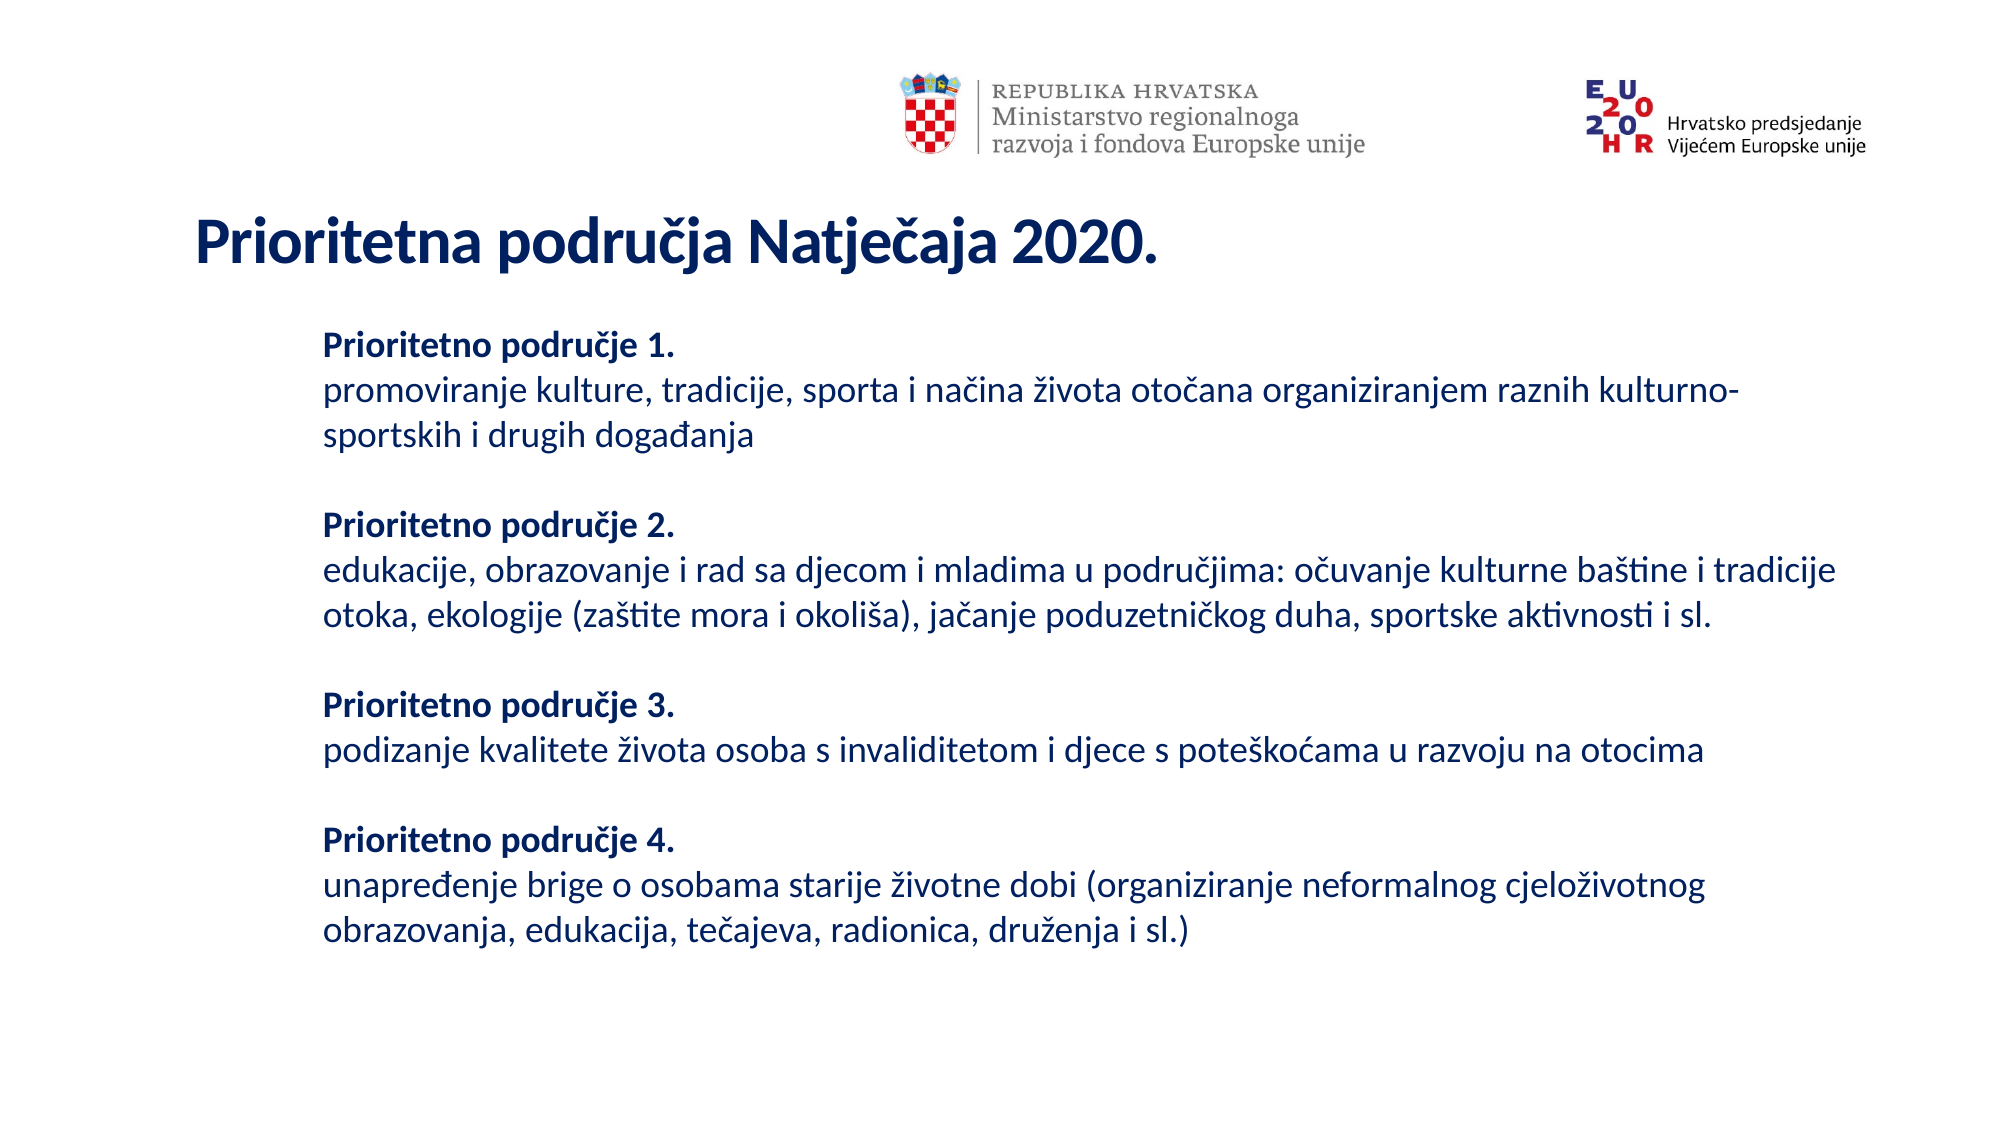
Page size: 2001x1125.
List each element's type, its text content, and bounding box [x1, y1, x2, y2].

title Prioritetna područja Natječaja 2020. [180, 47, 1830, 285]
text_box Prioritetno područje 1. promoviranje kulture, tradicije, sporta i načina života otočana organiziranjem raznih kulturno-sportskih i drugih događanja Prioritetno područje 2. edukacije, obrazovanje i rad sa djecom i mladima u područjima: očuvanje kulturne baštine i tradicije otoka, ekologije (zaštite mora i okoliša), jačanje poduzetničkog duha, sportske aktivnosti i sl. Prioritetno područje 3. podizanje kvalitete života osoba s invaliditetom i djece s poteškoćama u razvoju na otocima Prioritetno područje 4. unapređenje brige o osobama starije životne dobi (organiziranje neformalnog cjeloživotnog obrazovanja, edukacija, tečajeva, radionica, druženja i sl.) [308, 312, 1865, 958]
picture [760, 0, 2000, 185]
